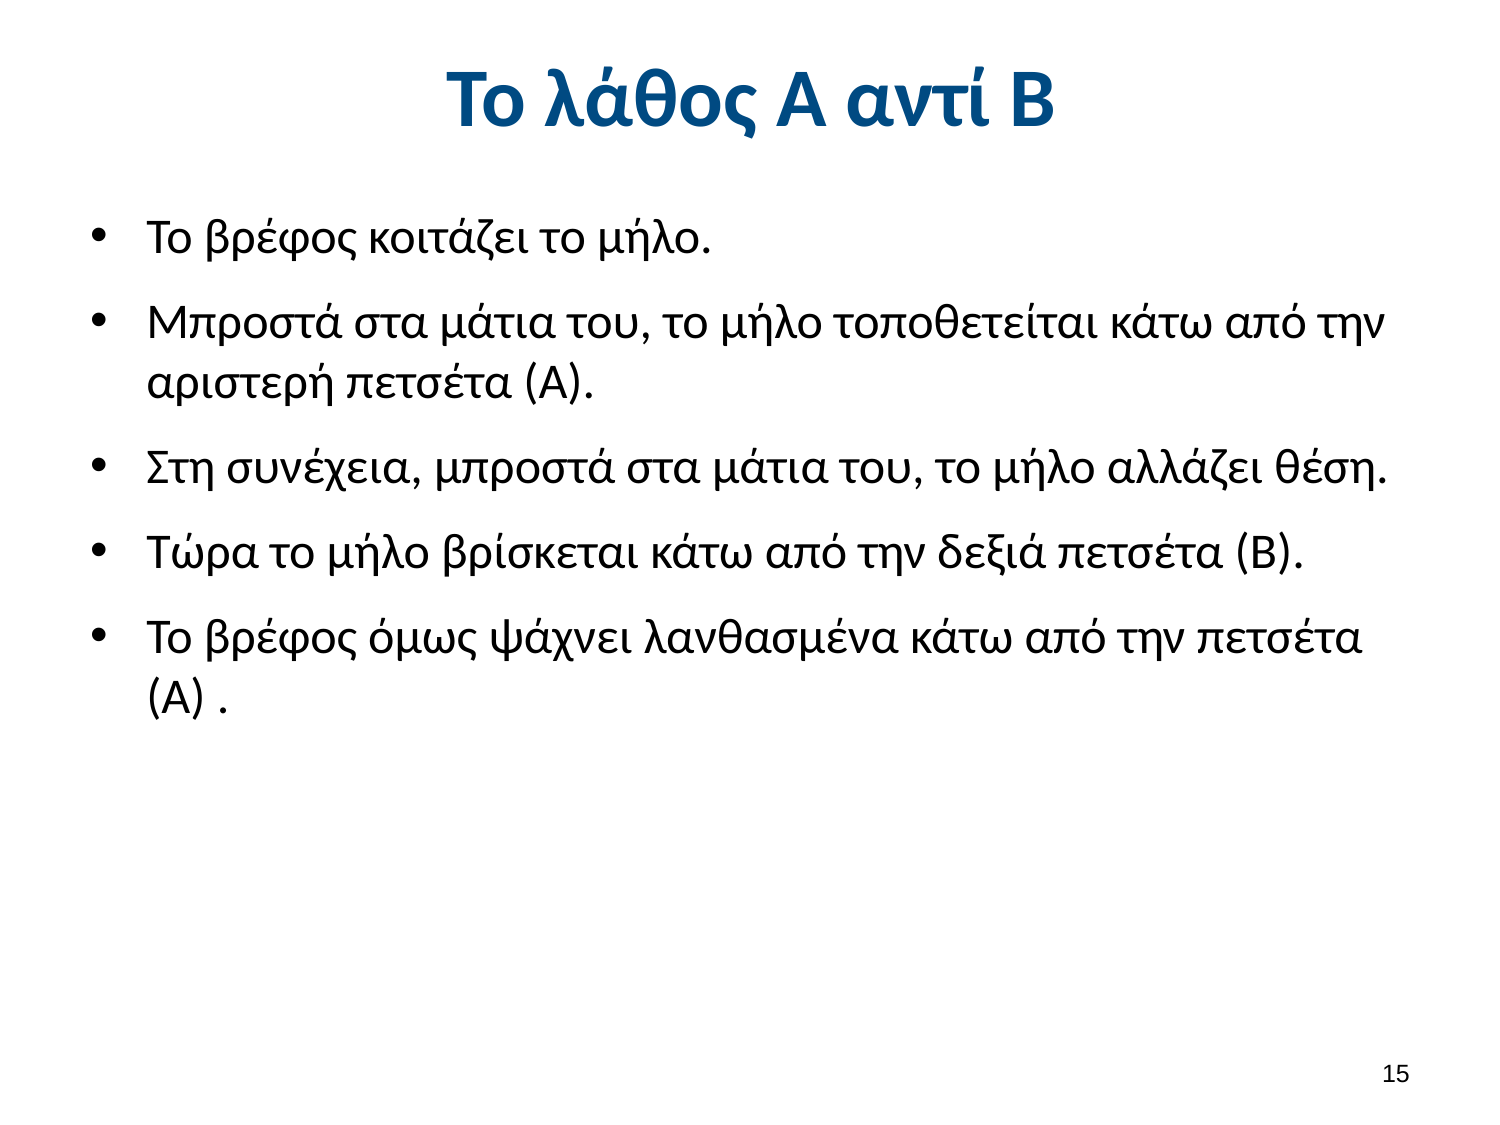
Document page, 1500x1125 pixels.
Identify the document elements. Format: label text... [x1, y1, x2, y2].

list Το βρέφος κοιτάζει το μήλο. Μπροστά στα μάτια του, το μήλο τοποθετείται κάτω από την αριστερή πετσέτα (Α). Στη συνέχεια, μπροστά στα μάτια του, το μήλο αλλάζει θέση. Τώρα το μήλο βρίσκεται κάτω από την δεξιά πετσέτα (Β). Το βρέφος όμως ψάχνει λανθασμένα κάτω από την πετσέτα (Α) . [75, 196, 1425, 1024]
slide_number 14 [1074, 1042, 1425, 1103]
title Το λάθος Α αντί Β [76, 19, 1427, 169]
